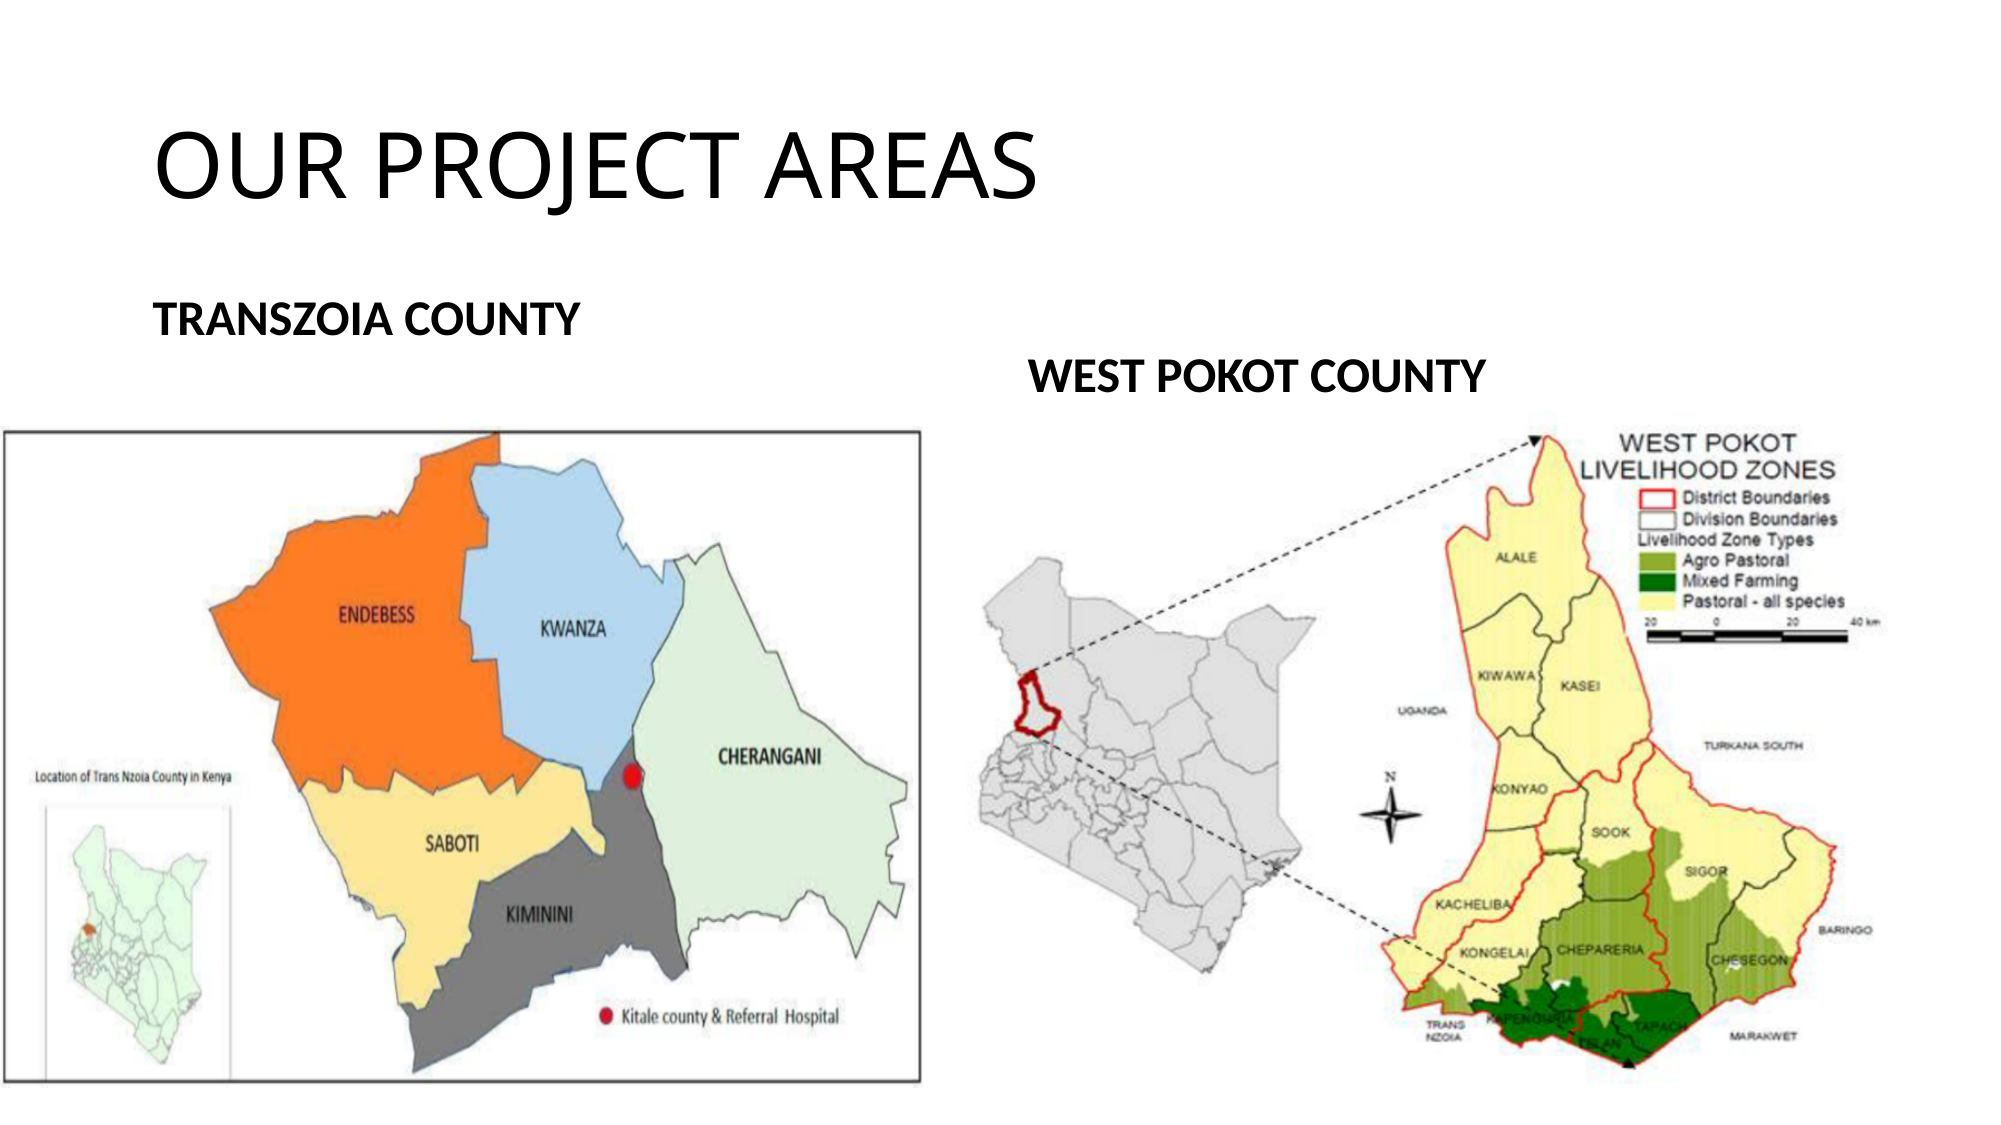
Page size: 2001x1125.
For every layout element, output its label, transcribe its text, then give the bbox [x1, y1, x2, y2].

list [953, 410, 1901, 1088]
list TRANSZOIA COUNTY [137, 208, 984, 355]
title OUR PROJECT AREAS [137, 59, 1863, 278]
list WEST POKOT COUNTY [1012, 275, 1863, 410]
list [0, 426, 925, 1088]
